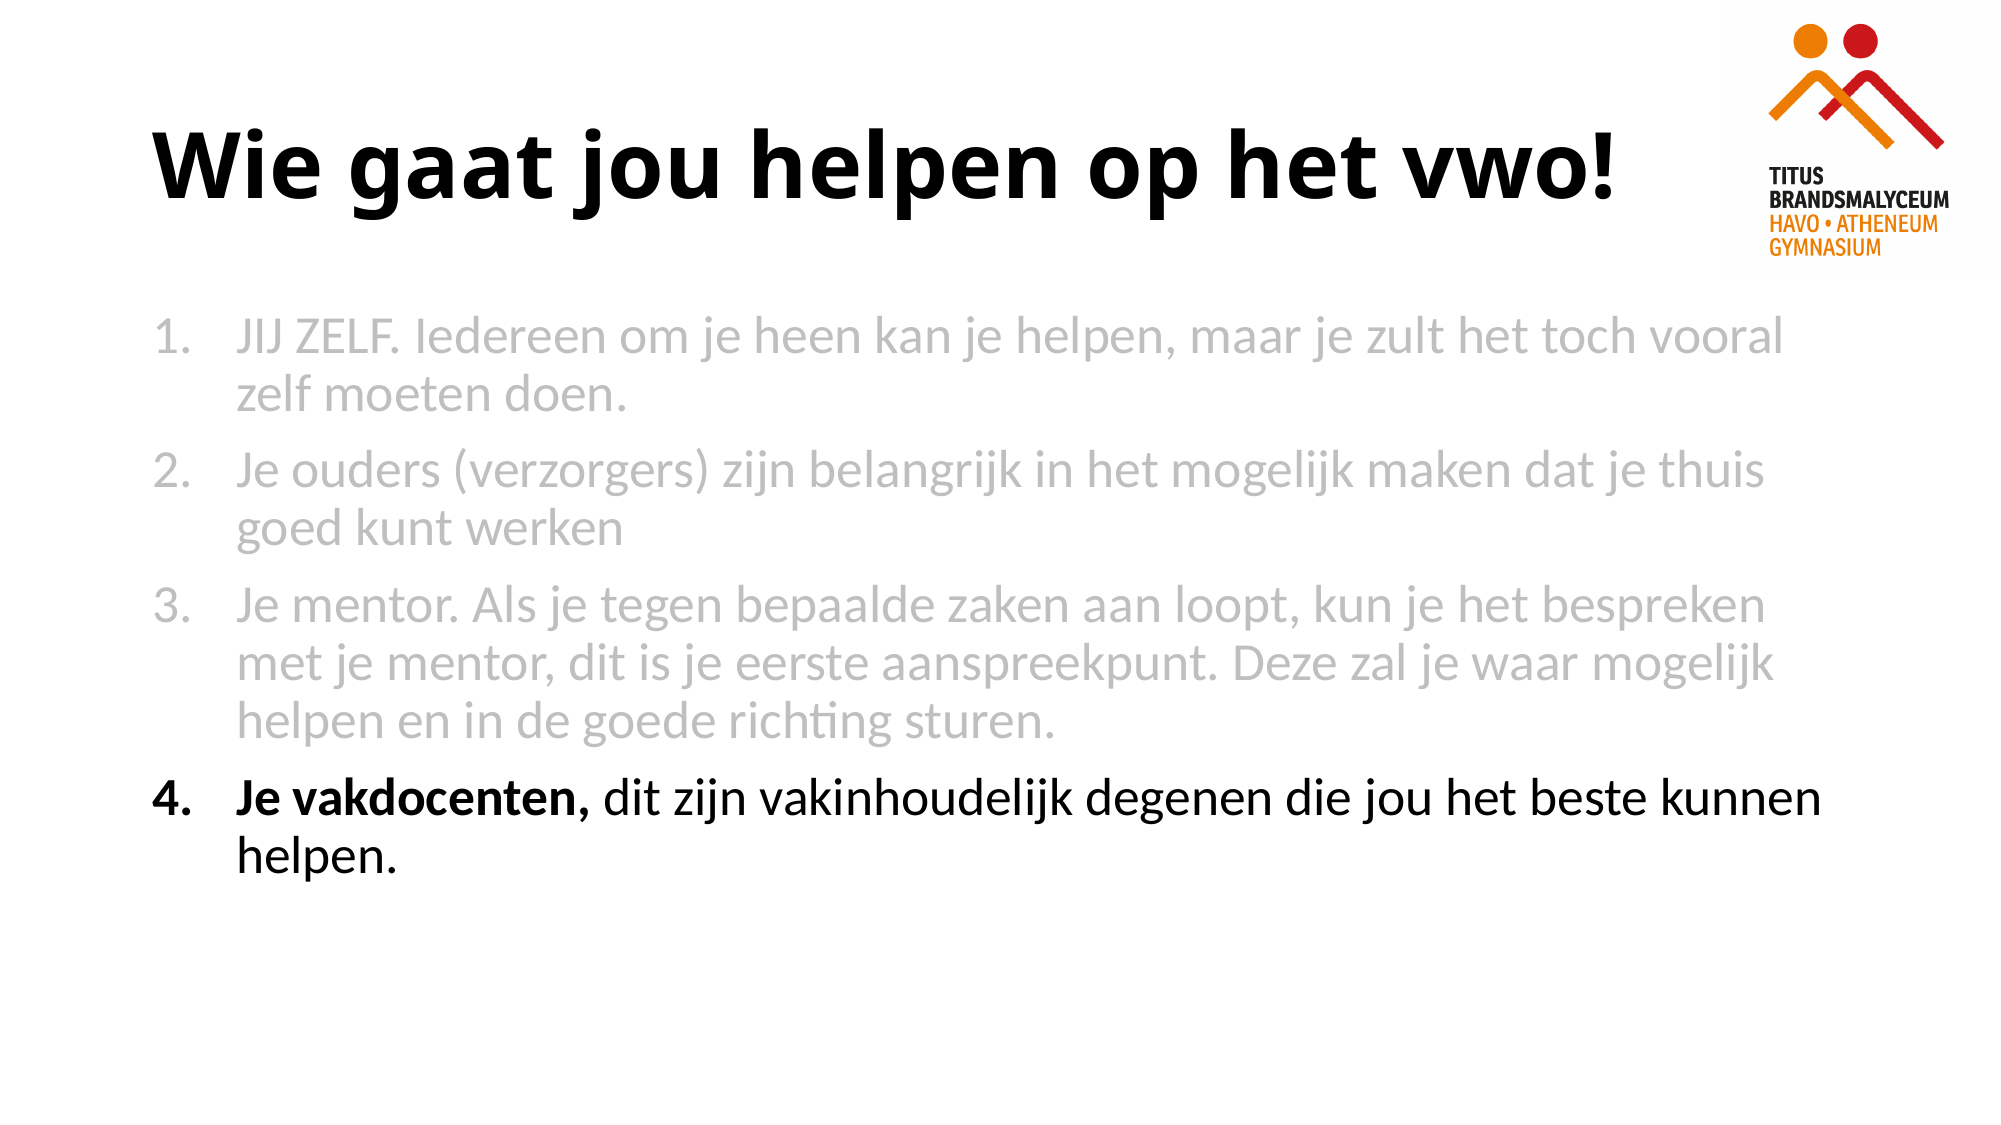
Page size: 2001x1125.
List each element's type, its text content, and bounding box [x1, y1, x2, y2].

list JIJ ZELF. Iedereen om je heen kan je helpen, maar je zult het toch vooral zelf moeten doen. Je ouders (verzorgers) zijn belangrijk in het mogelijk maken dat je thuis goed kunt werken Je mentor. Als je tegen bepaalde zaken aan loopt, kun je het bespreken met je mentor, dit is je eerste aanspreekpunt. Deze zal je waar mogelijk helpen en in de goede richting sturen. Je vakdocenten, dit zijn vakinhoudelijk degenen die jou het beste kunnen helpen. af. [137, 299, 1863, 1014]
title Wie gaat jou helpen op het vwo! [137, 59, 1722, 278]
picture [1722, 0, 2000, 278]
